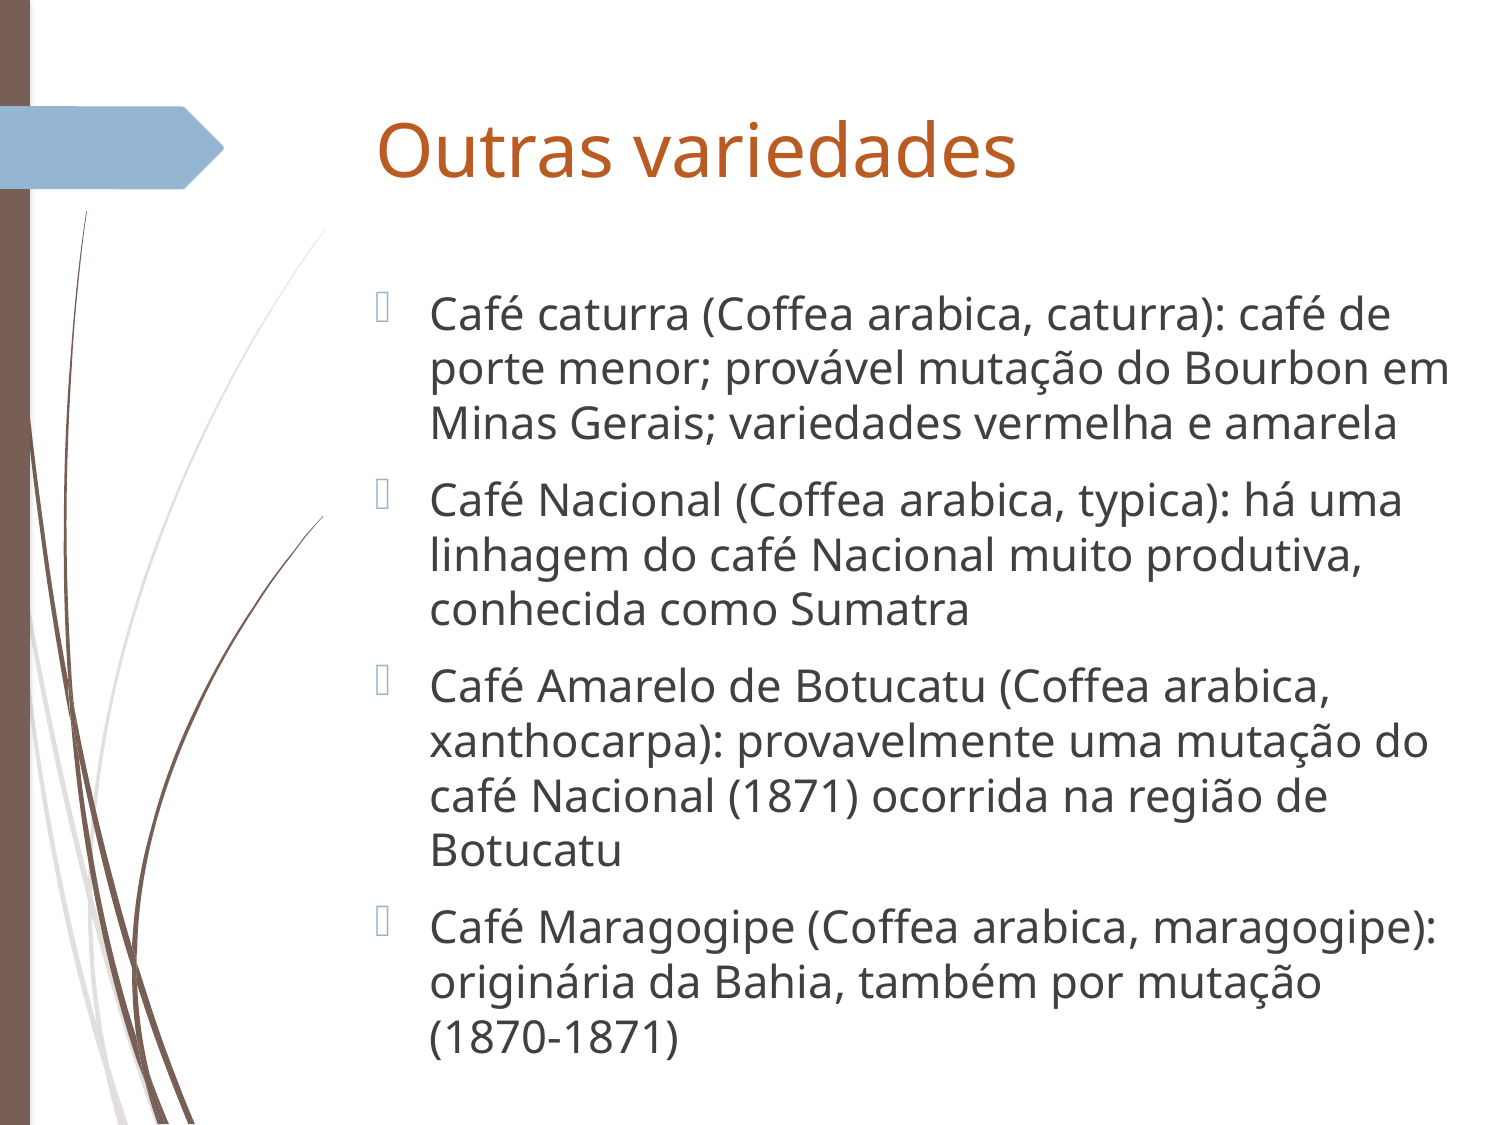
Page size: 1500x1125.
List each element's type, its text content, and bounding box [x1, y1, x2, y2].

title Outras variedades [360, 42, 1471, 252]
list Café caturra (Coffea arabica, caturra): café de porte menor; provável mutação do Bourbon em Minas Gerais; variedades vermelha e amarela Café Nacional (Coffea arabica, typica): há uma linhagem do café Nacional muito produtiva, conhecida como Sumatra Café Amarelo de Botucatu (Coffea arabica, xanthocarpa): provavelmente uma mutação do café Nacional (1871) ocorrida na região de Botucatu Café Maragogipe (Coffea arabica, maragogipe): originária da Bahia, também por mutação (1870-1871) [359, 252, 1471, 1094]
